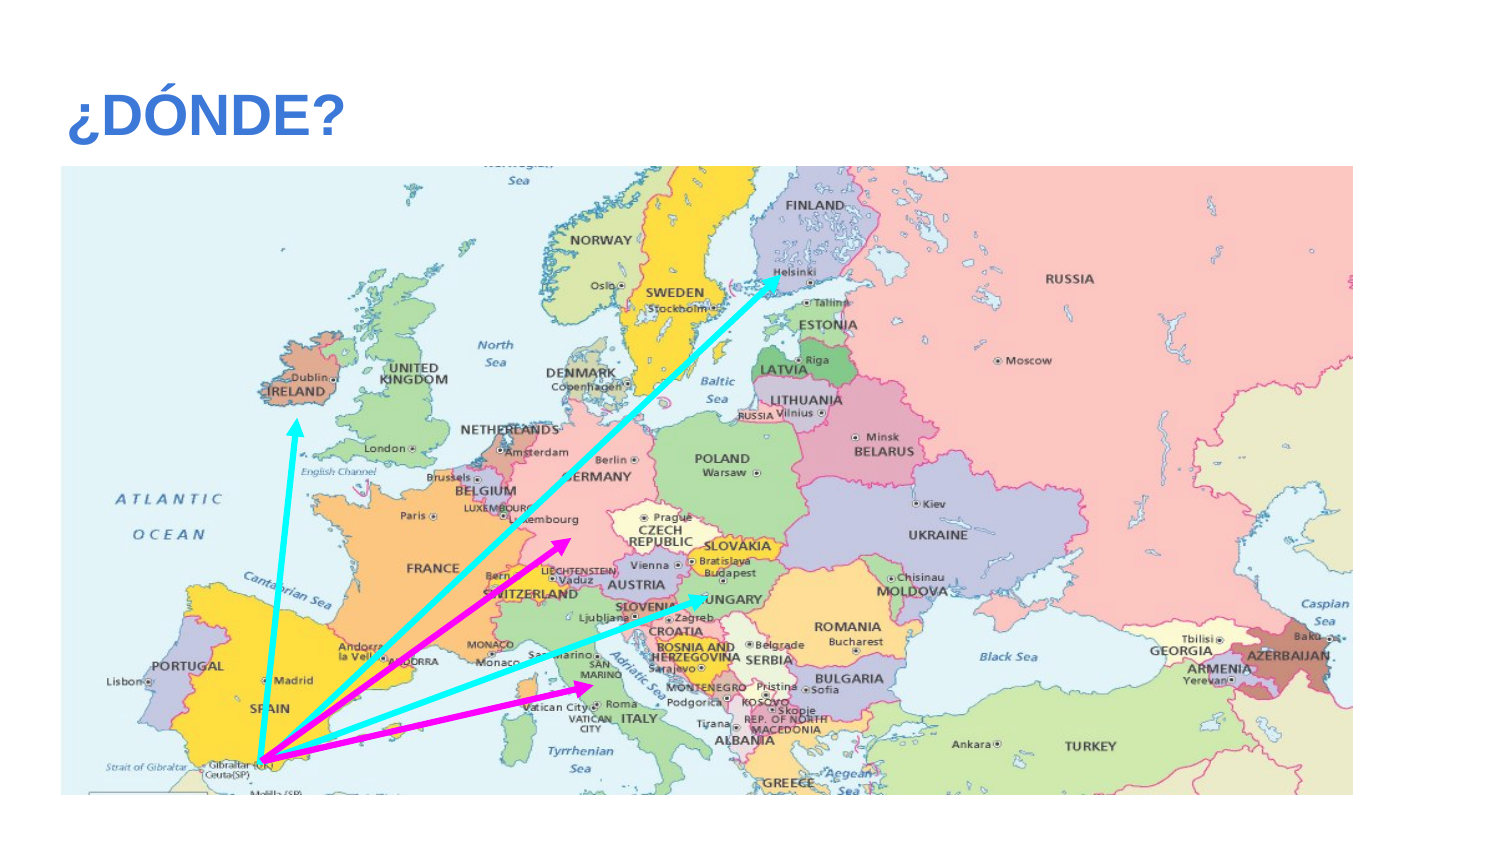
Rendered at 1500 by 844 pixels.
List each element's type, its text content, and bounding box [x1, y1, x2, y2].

title ¿DÓNDE? [51, 61, 1449, 223]
picture [60, 166, 1354, 795]
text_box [263, 273, 782, 763]
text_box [576, 596, 709, 761]
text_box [260, 537, 572, 686]
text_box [263, 685, 594, 762]
